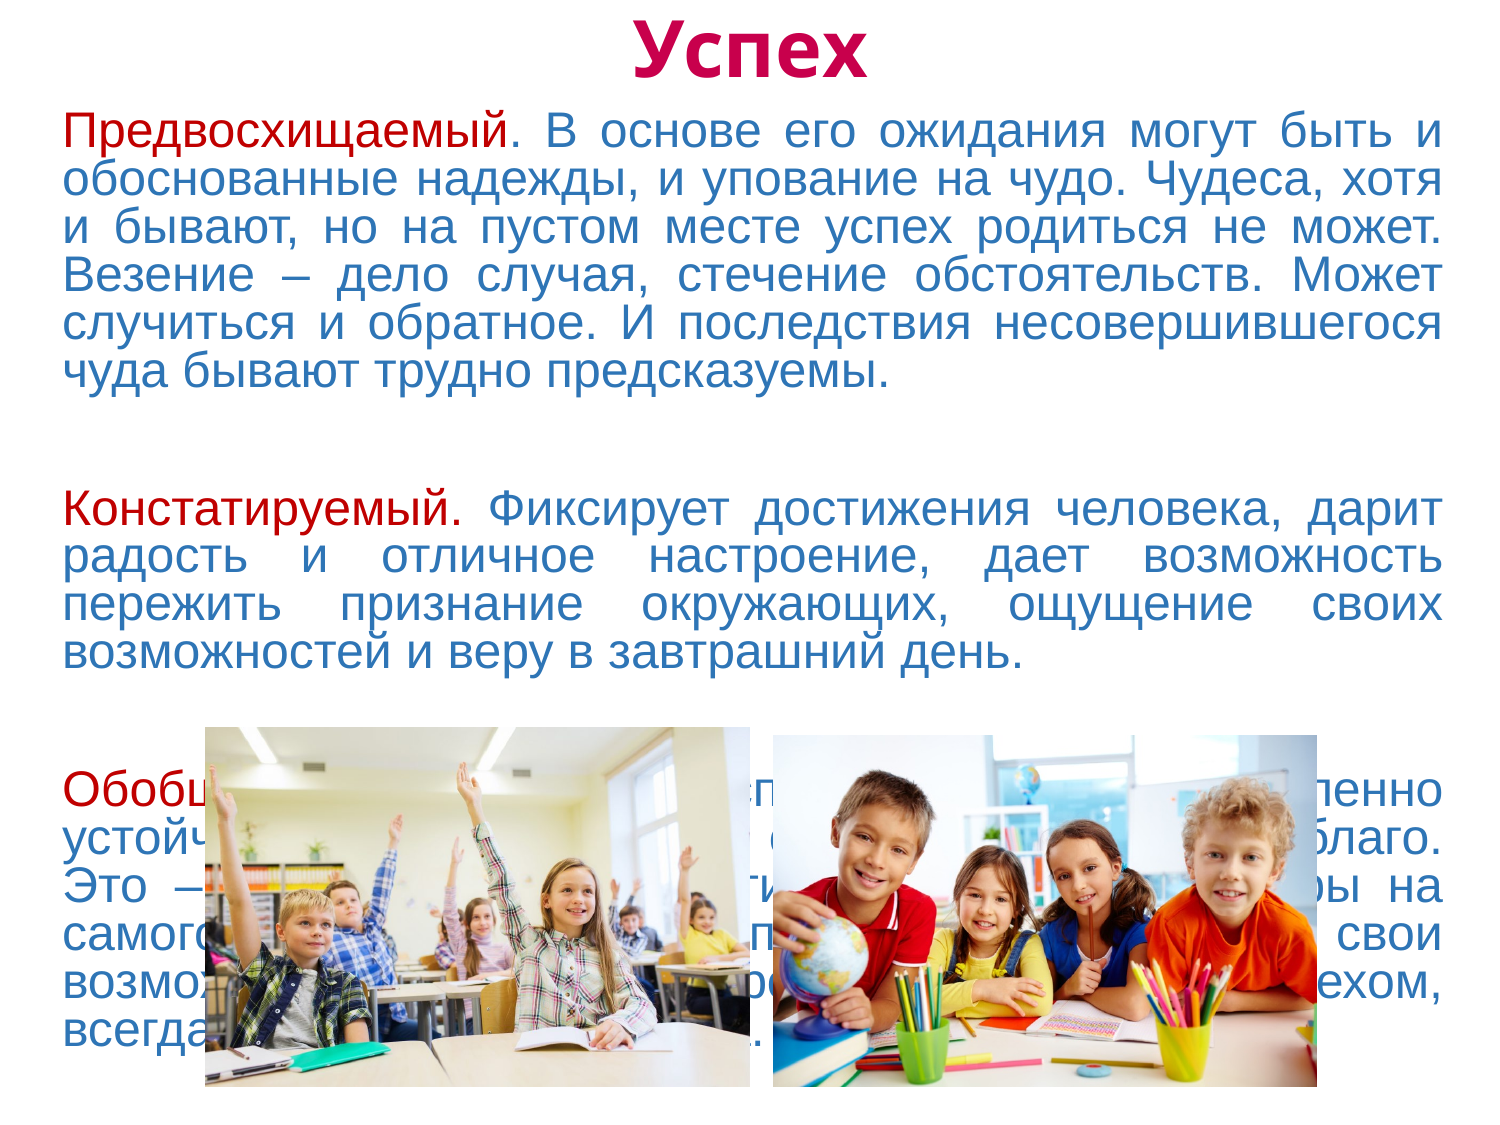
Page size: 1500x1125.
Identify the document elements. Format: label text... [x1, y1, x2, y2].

subtitle Предвосхищаемый. В основе его ожидания могут быть и обоснованные надежды, и упование на чудо. Чудеса, хотя и бывают, но на пустом месте успех родиться не может. Везение – дело случая, стечение обстоятельств. Может случиться и обратное. И последствия несовершившегося чуда бывают трудно предсказуемы. Констатируемый. Фиксирует достижения человека, дарит радость и отличное настроение, дает возможность пережить признание окружающих, ощущение своих возможностей и веру в завтрашний день. Обобщающий. Ожидание успеха становится постепенно устойчивой потребностью. С одной стороны, это благо. Это – состояние уверенности, защищенности, опоры на самого себя. С другой – опасность переоценить свои возможности, успокоиться. Кроме того, вместе с успехом, всегда существует и неудача. [47, 101, 1459, 1125]
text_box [205, 727, 1317, 1088]
title Успех [75, 0, 1425, 101]
